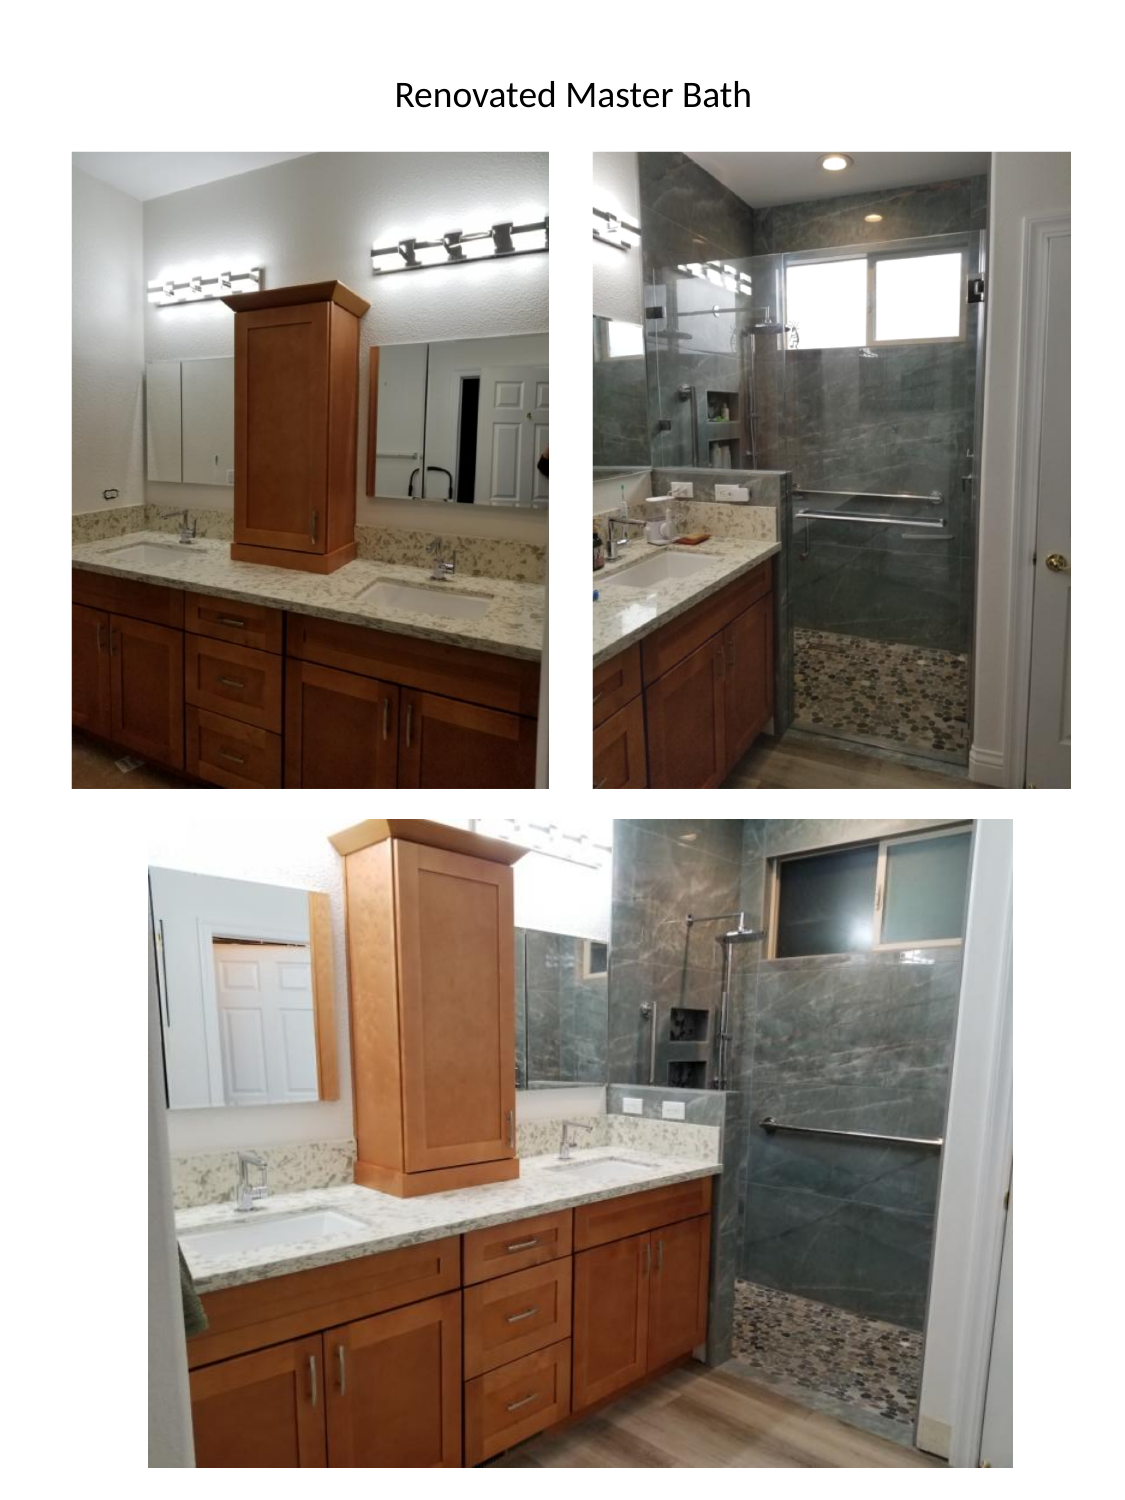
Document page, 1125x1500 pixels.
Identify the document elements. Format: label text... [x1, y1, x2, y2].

text_box Renovated Master Bath [152, 62, 995, 123]
picture [148, 819, 1013, 1468]
picture [0, 152, 1125, 788]
